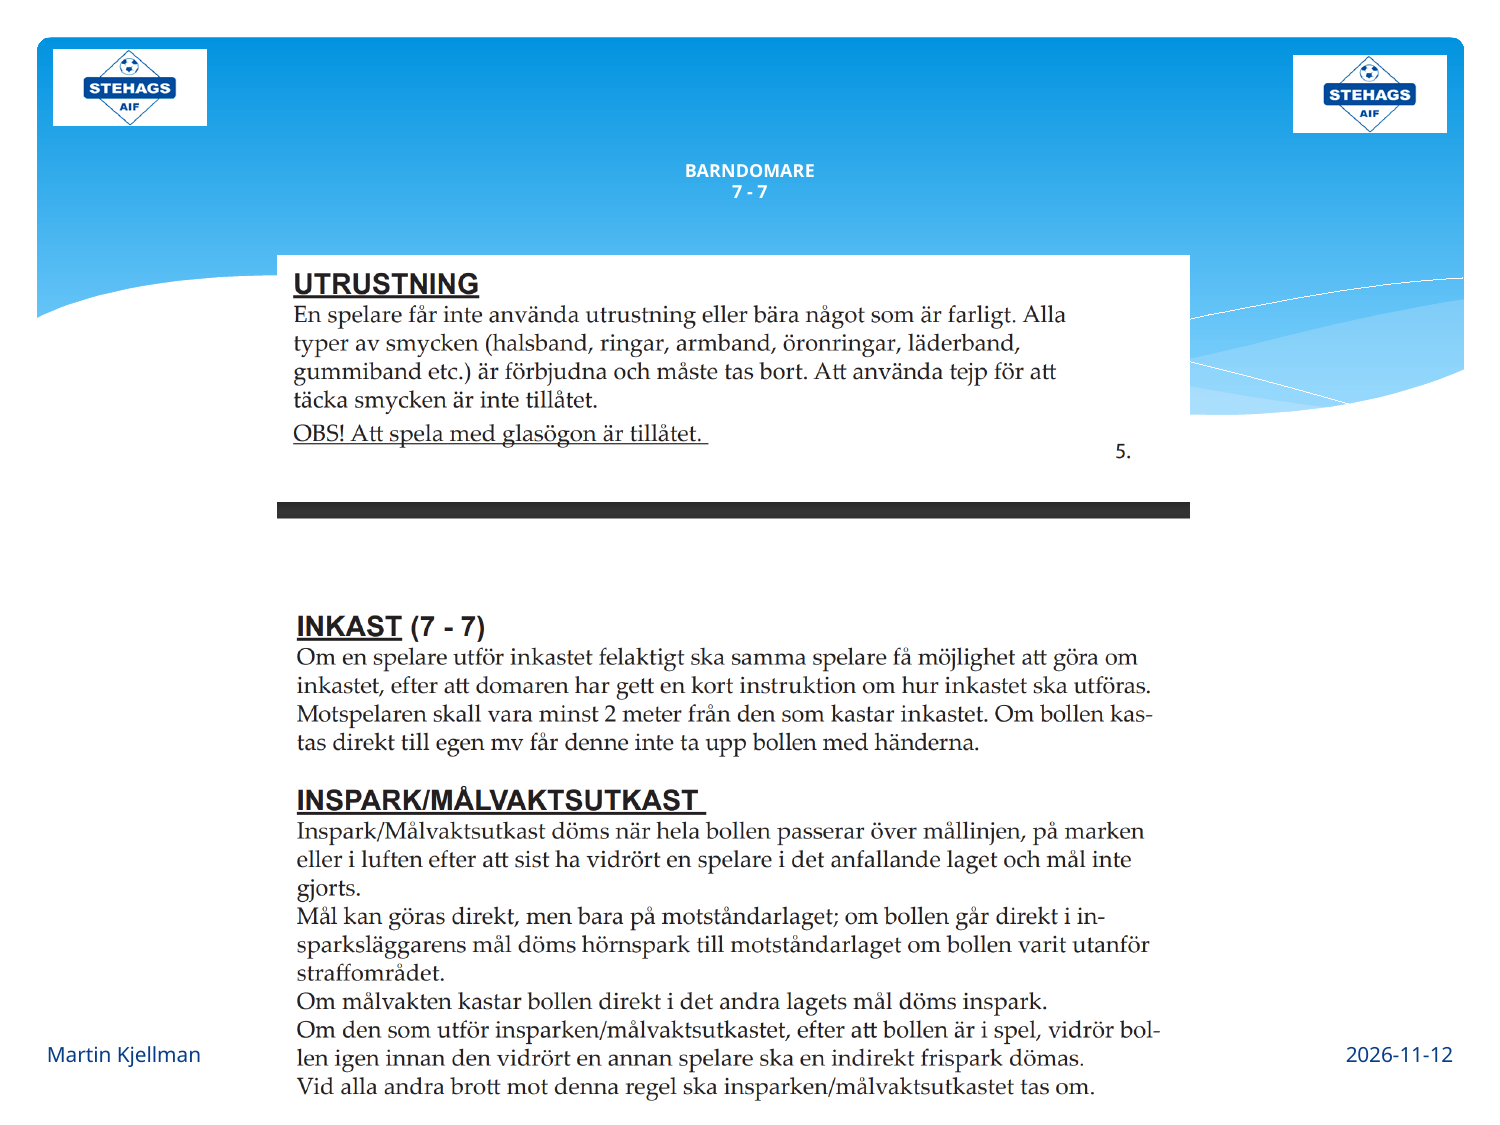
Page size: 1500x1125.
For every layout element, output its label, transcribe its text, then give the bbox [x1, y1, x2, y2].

picture [1293, 56, 1448, 133]
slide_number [1196, 1025, 1469, 1086]
picture [52, 50, 207, 126]
footer Martin Kjellman [31, 1025, 271, 1086]
title BARNDOMARE 7 - 7 [75, 85, 1425, 291]
picture [277, 255, 1190, 1121]
